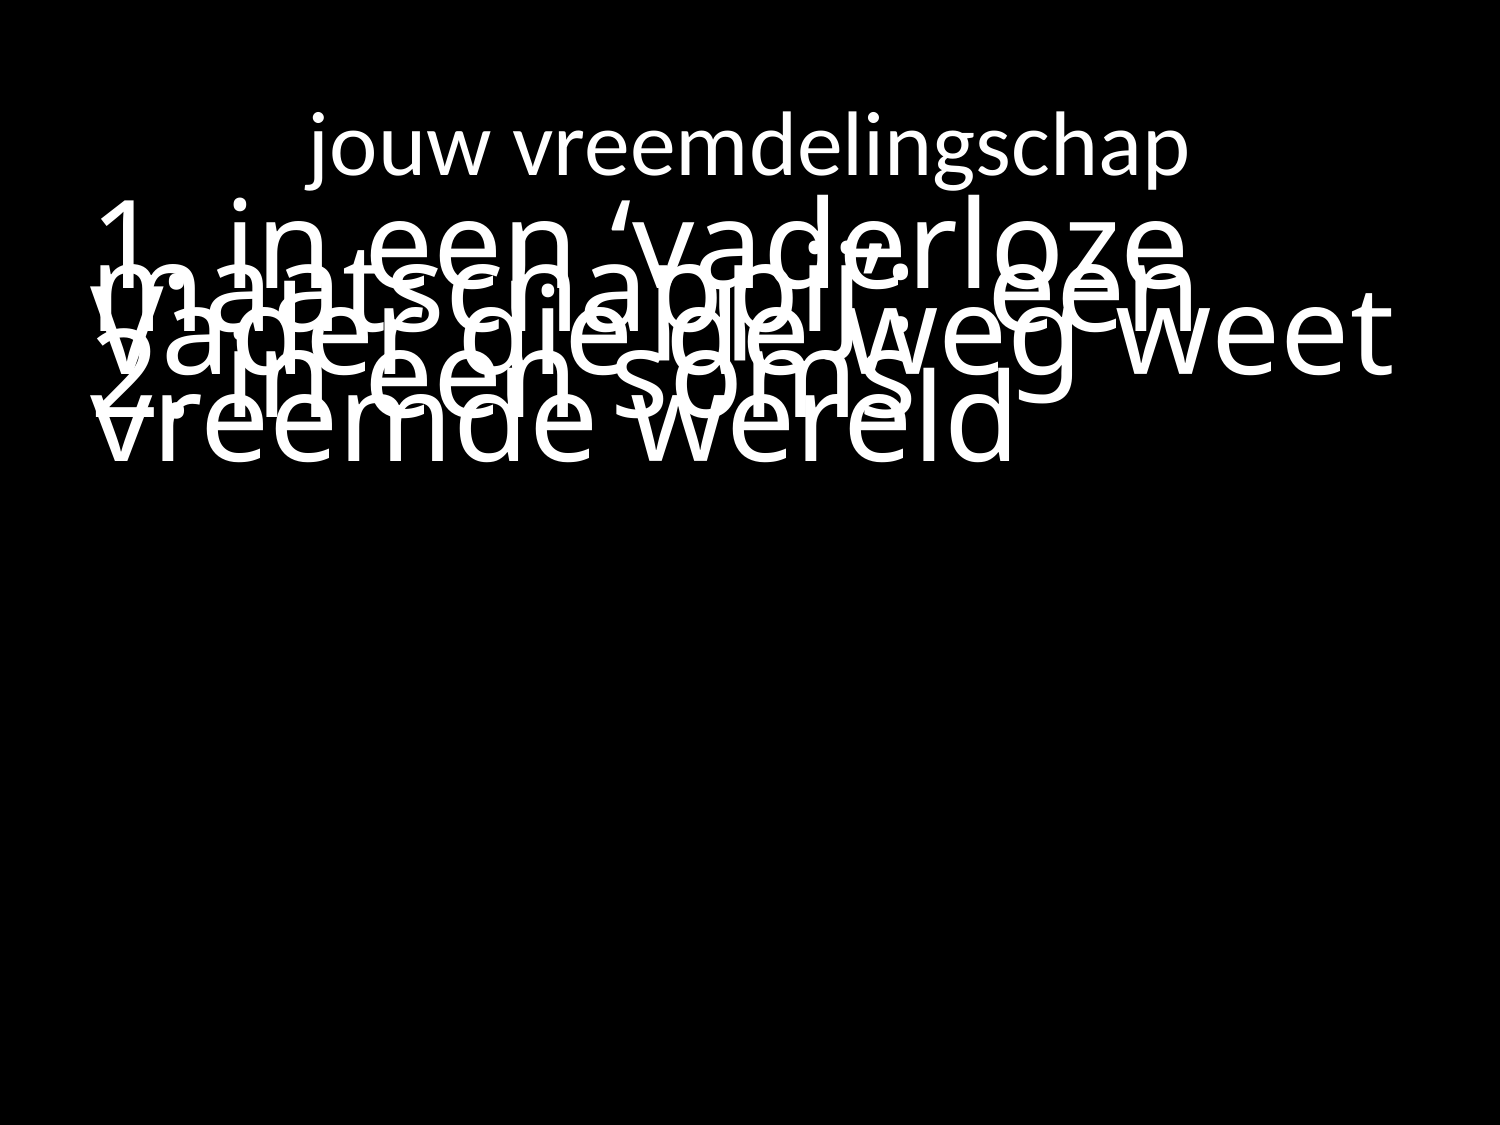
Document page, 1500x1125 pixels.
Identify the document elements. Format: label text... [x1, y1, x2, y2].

list 1. in een ‘vaderloze maatschappij’: een Vader die de weg weet 2. in een soms vreemde wereld [75, 262, 1425, 1005]
title jouw vreemdelingschap [75, 45, 1425, 233]
